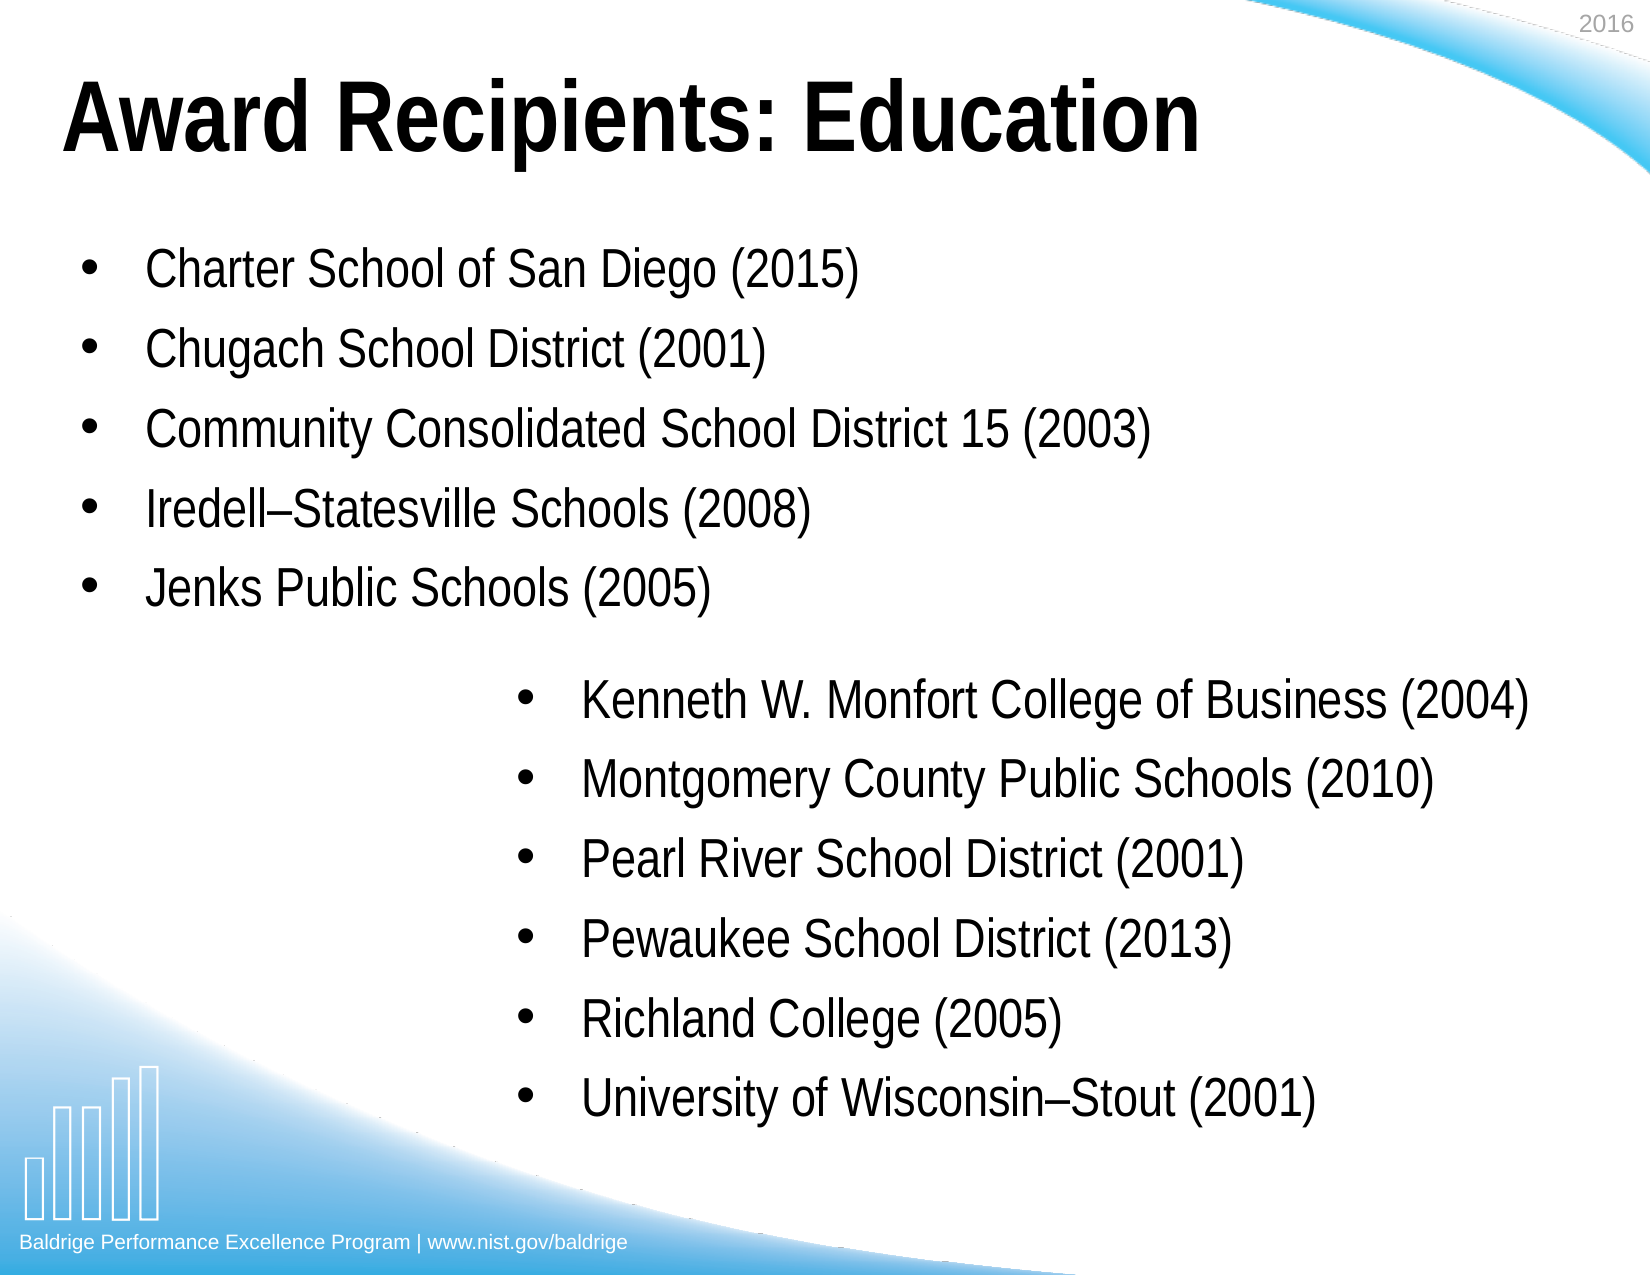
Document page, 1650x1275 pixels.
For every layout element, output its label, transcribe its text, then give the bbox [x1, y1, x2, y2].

text_box Charter School of San Diego (2015) Chugach School District (2001) Community Consolidated School District 15 (2003) Iredell–Statesville Schools (2008) Jenks Public Schools (2005) [61, 233, 1199, 618]
text_box Award Recipients: Education [61, 77, 1329, 173]
text_box Kenneth W. Monfort College of Business (2004) Montgomery County Public Schools (2010) Pearl River School District (2001) Pewaukee School District (2013) Richland College (2005) University of Wisconsin–Stout (2001) [497, 663, 1588, 1128]
